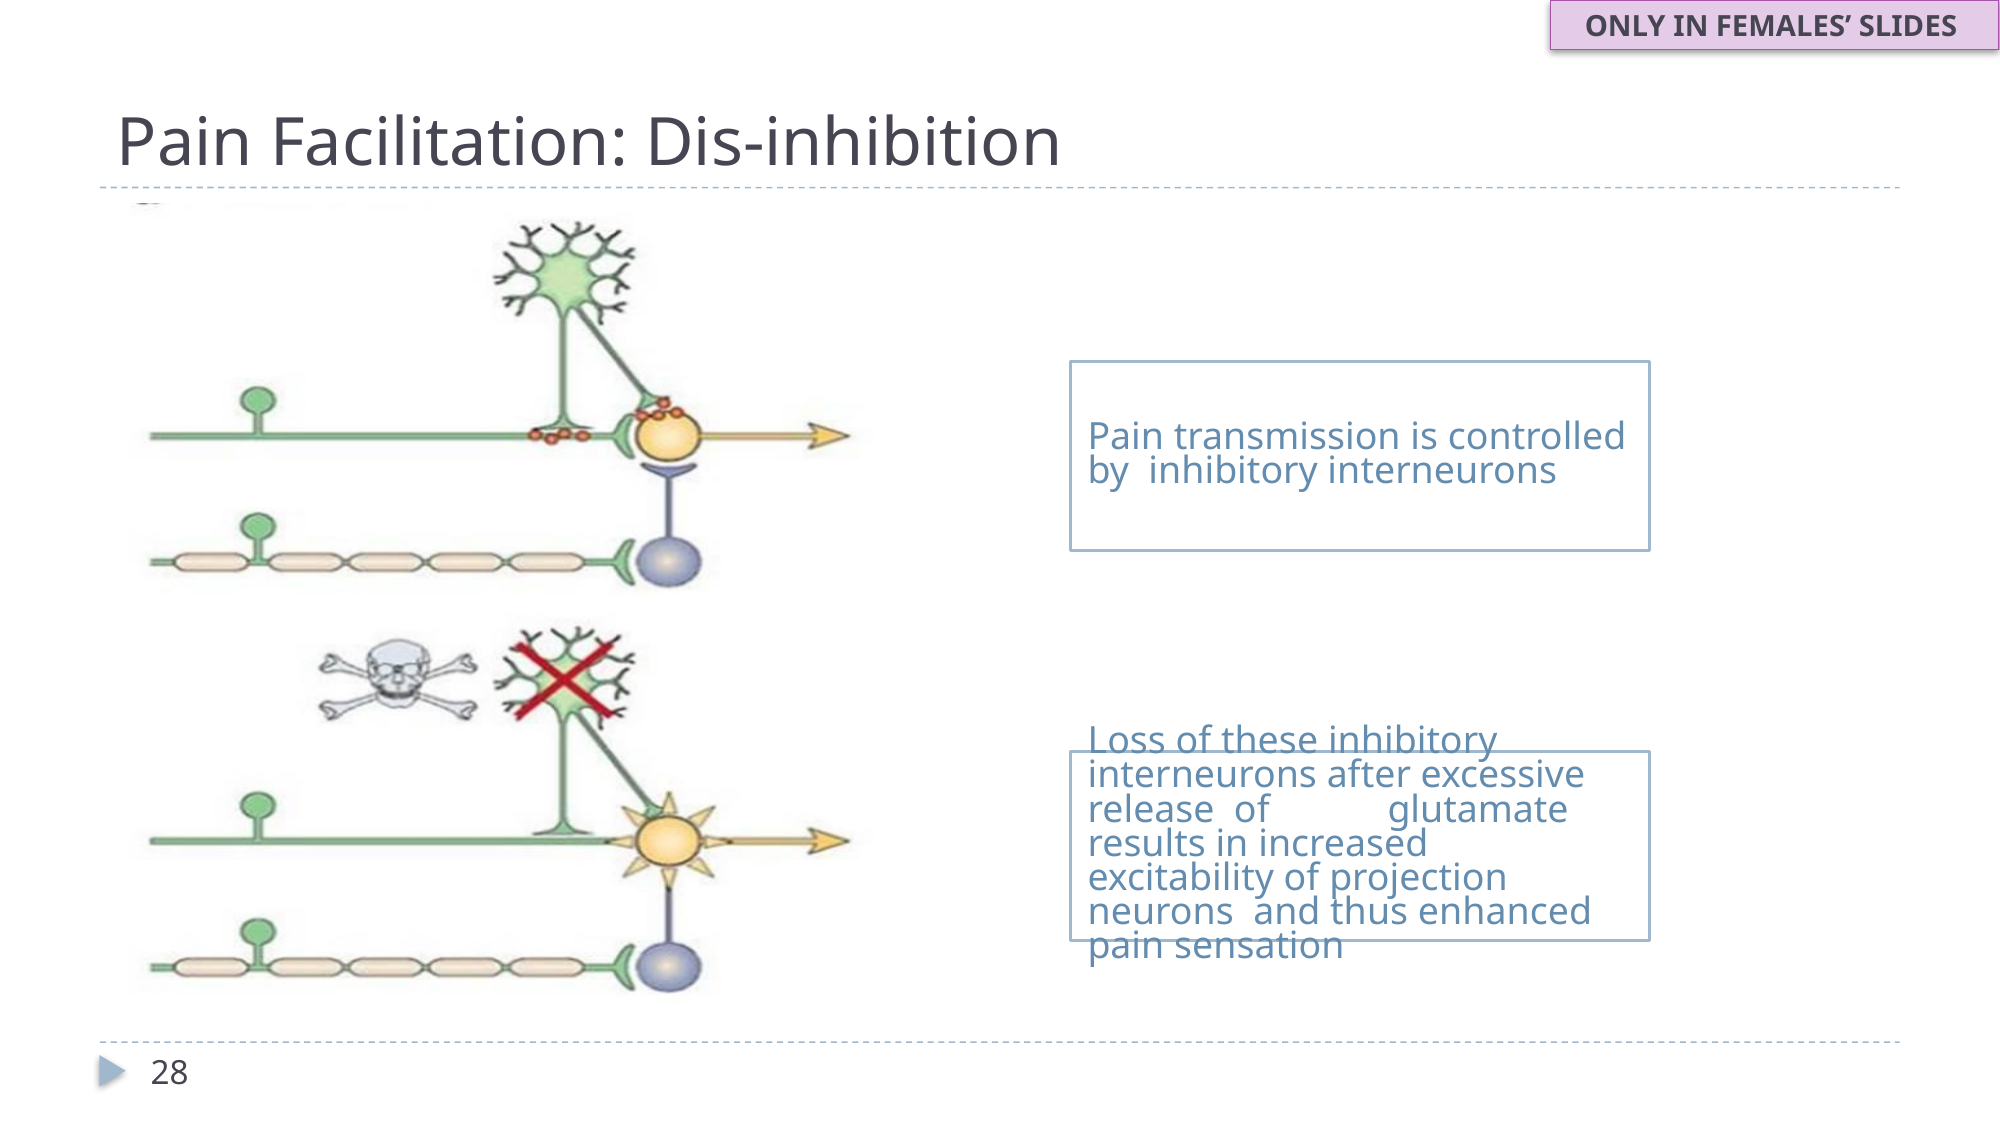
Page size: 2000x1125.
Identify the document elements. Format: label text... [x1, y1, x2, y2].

text_box ONLY IN FEMALES’ SLIDES [1550, 0, 2000, 50]
text_box Pain transmission is controlled by inhibitory interneurons [1069, 360, 1651, 552]
title Pain Facilitation: Dis-inhibition [99, 24, 1900, 188]
slide_number 28 [133, 1042, 568, 1103]
text_box [99, 203, 906, 1031]
text_box Loss of these inhibitory interneurons after excessive release of glutamate results in increased excitability of projection neurons and thus enhanced pain sensation [1069, 750, 1651, 942]
